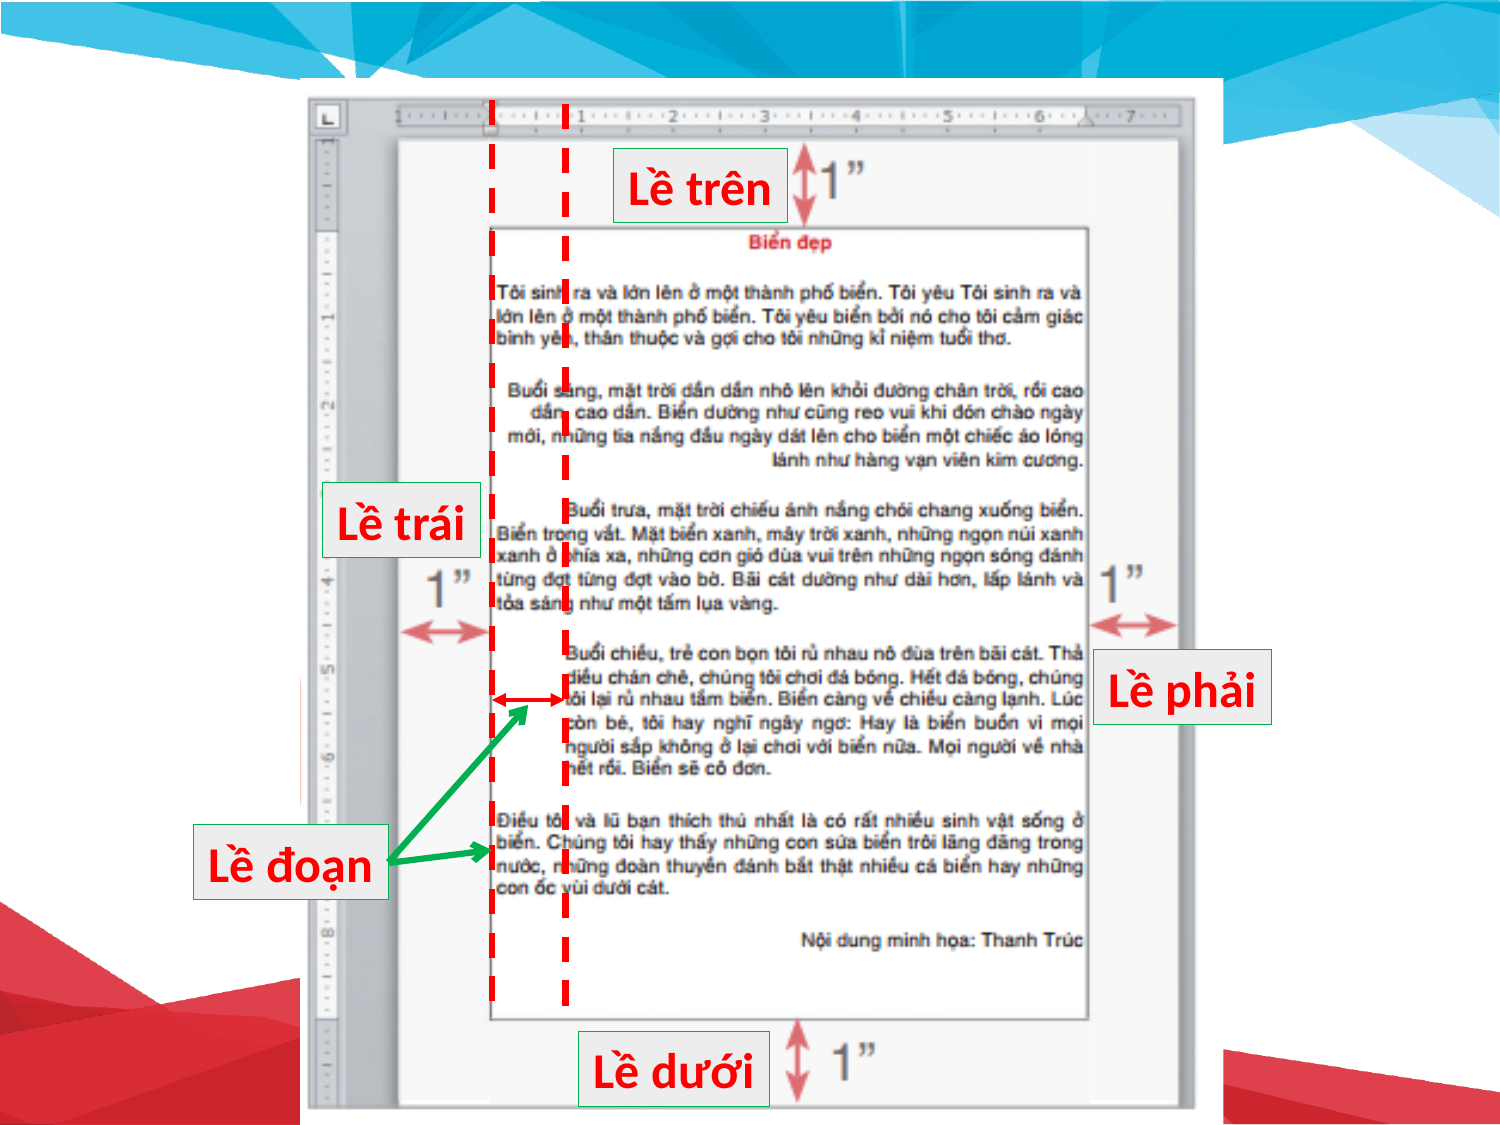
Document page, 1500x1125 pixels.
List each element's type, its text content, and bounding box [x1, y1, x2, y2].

picture [0, 2, 1500, 1125]
picture [900, 2, 905, 74]
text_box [389, 704, 529, 863]
text_box Lề phải [1224, 649, 1272, 725]
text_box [389, 849, 492, 863]
text_box Lề đoạn [193, 824, 299, 900]
